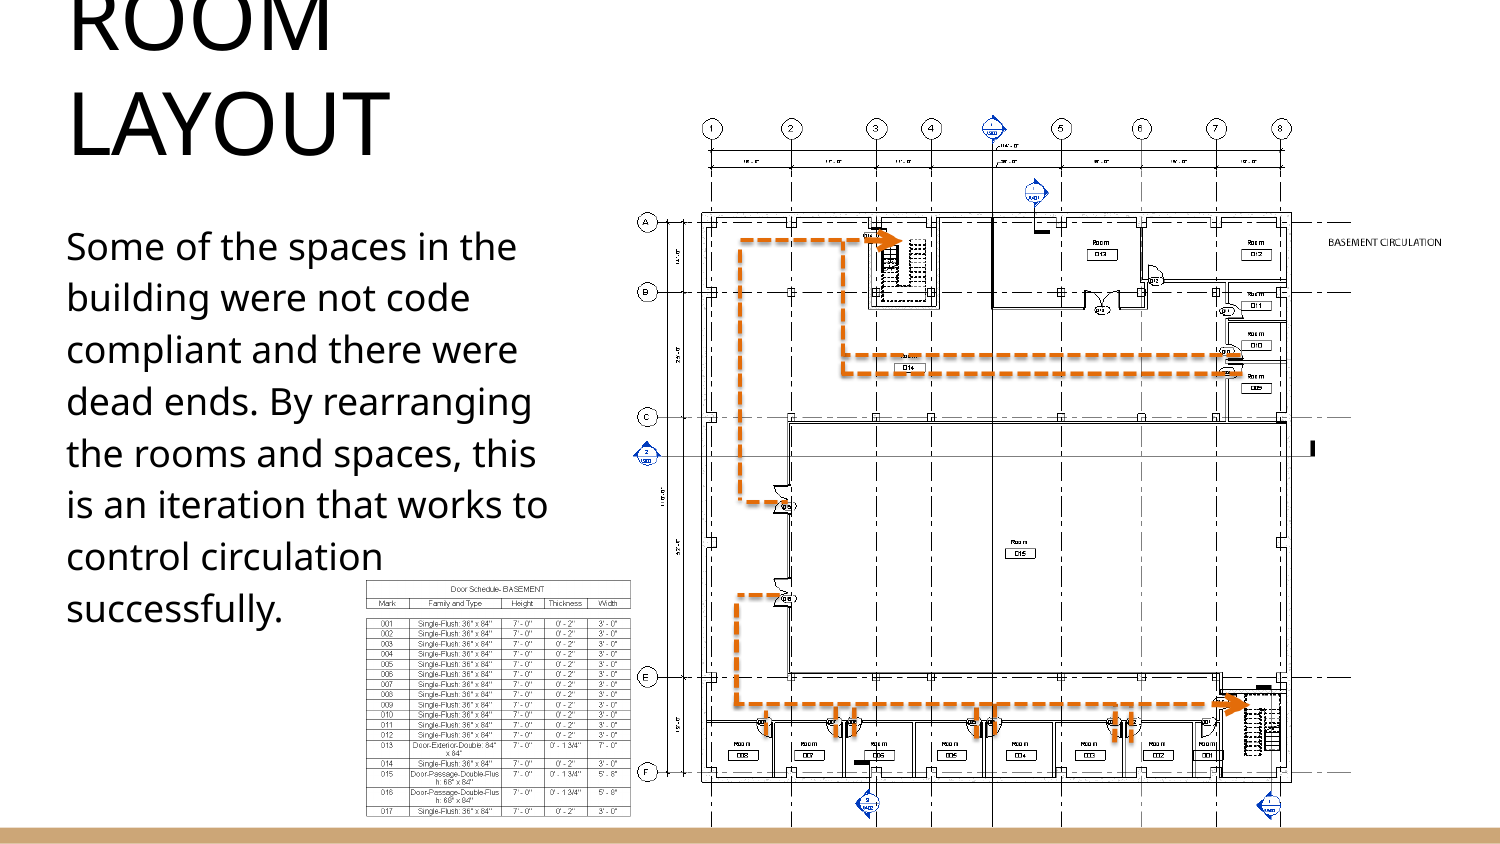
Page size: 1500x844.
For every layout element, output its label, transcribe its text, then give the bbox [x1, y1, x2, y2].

title ROOM LAYOUT [51, 51, 506, 189]
list Some of the spaces in the building were not code compliant and there were dead ends. By rearranging the rooms and spaces, this is an iteration that works to control circulation successfully. [51, 200, 579, 800]
picture [365, 93, 1500, 827]
